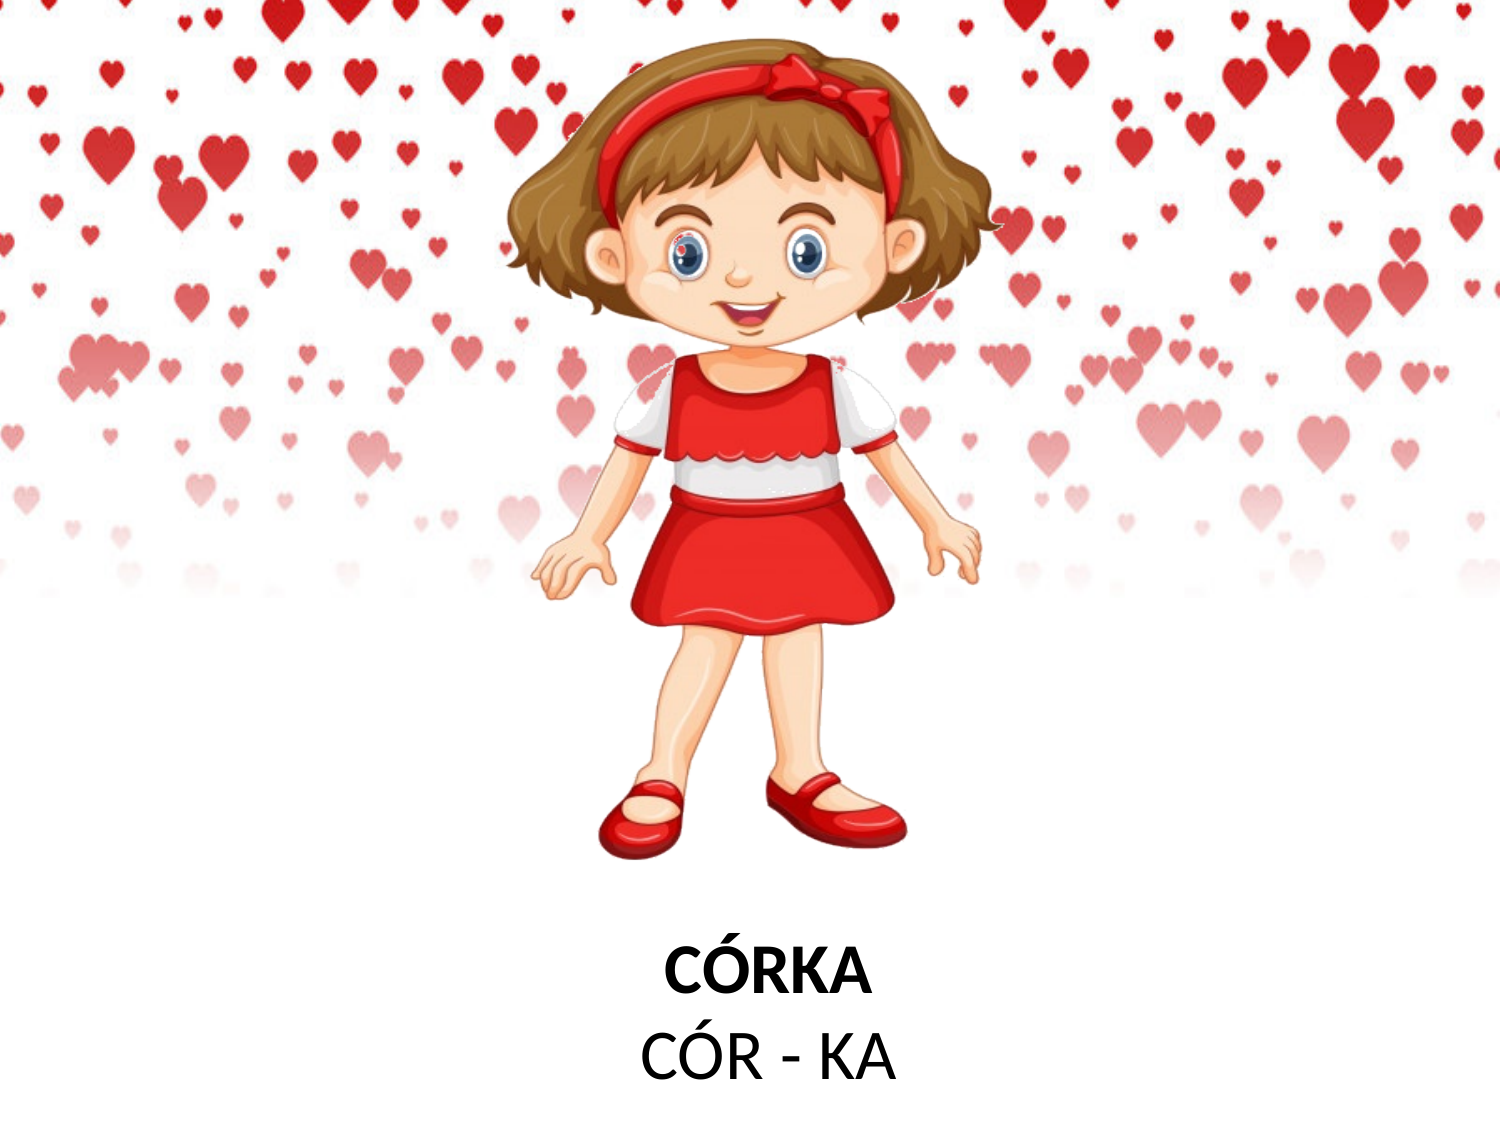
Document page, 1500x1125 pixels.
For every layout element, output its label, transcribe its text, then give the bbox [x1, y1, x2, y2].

title CÓRKA CÓR - KA [93, 914, 1444, 1102]
picture [0, 0, 1500, 893]
